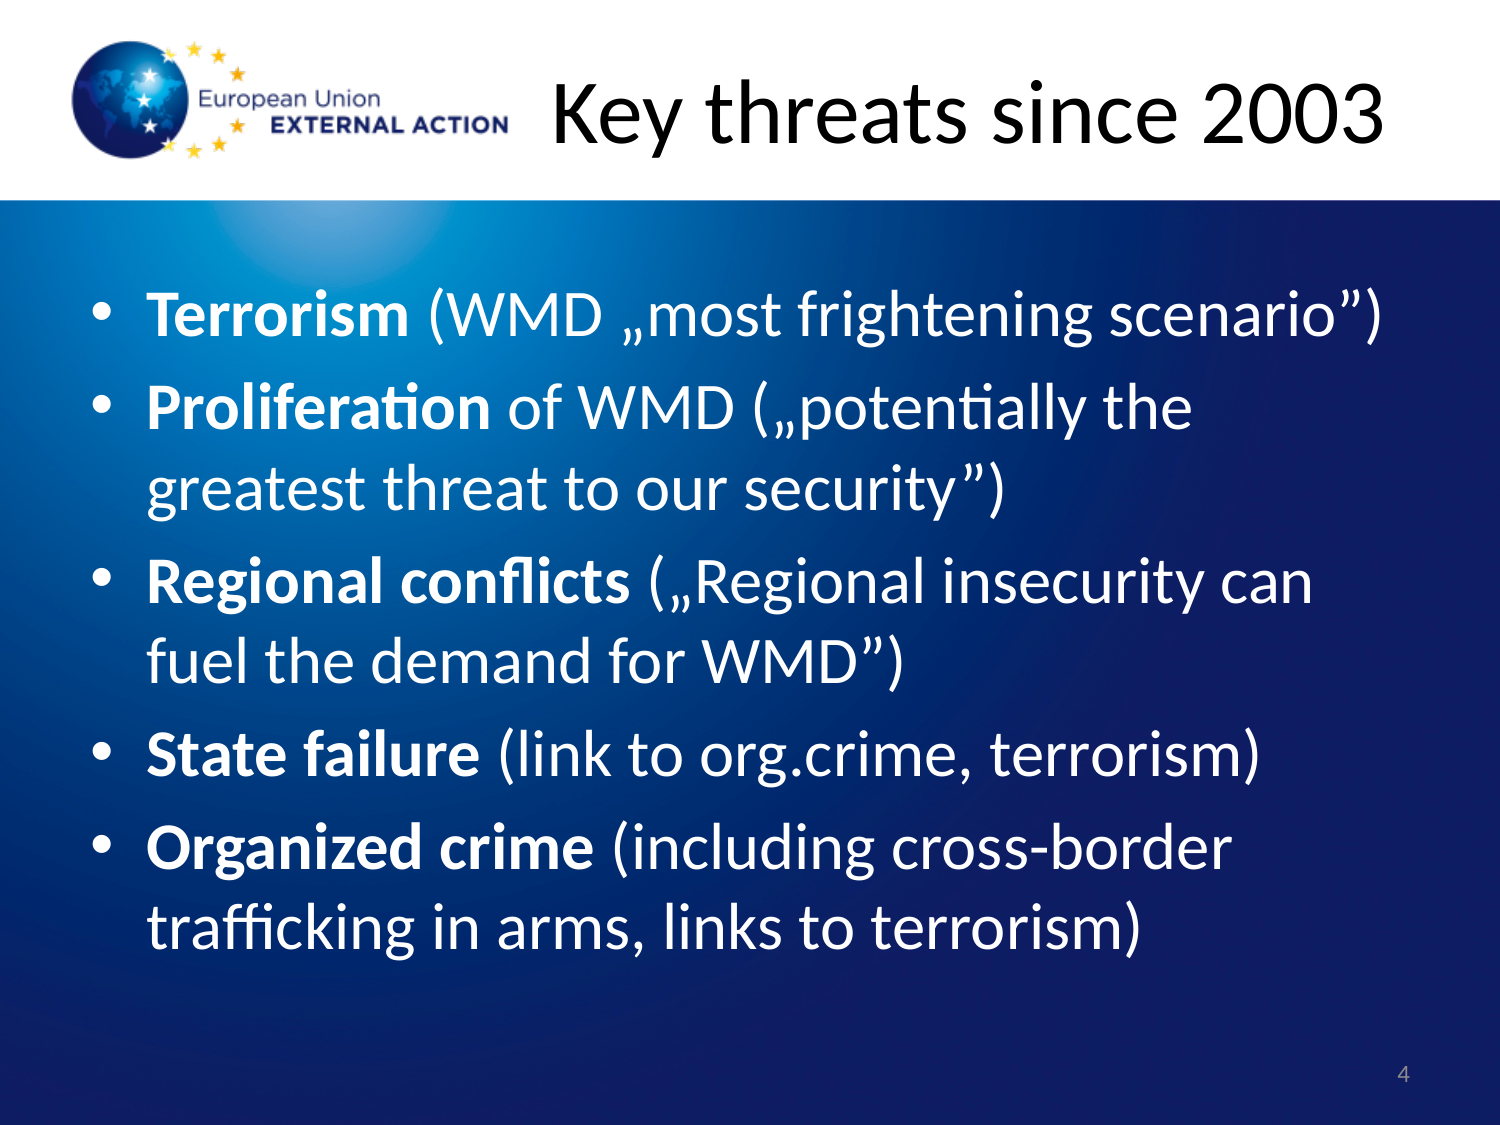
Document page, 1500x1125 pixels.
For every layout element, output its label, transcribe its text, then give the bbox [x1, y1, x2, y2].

list Terrorism (WMD „most frightening scenario”) Proliferation of WMD („potentially the greatest threat to our security”) Regional conflicts („Regional insecurity can fuel the demand for WMD”) State failure (link to org.crime, terrorism) Organized crime (including cross-border trafficking in arms, links to terrorism) [74, 262, 1426, 1006]
slide_number 4 [1074, 1042, 1425, 1103]
title Key threats since 2003 [513, 13, 1426, 201]
picture [0, 0, 1500, 1125]
